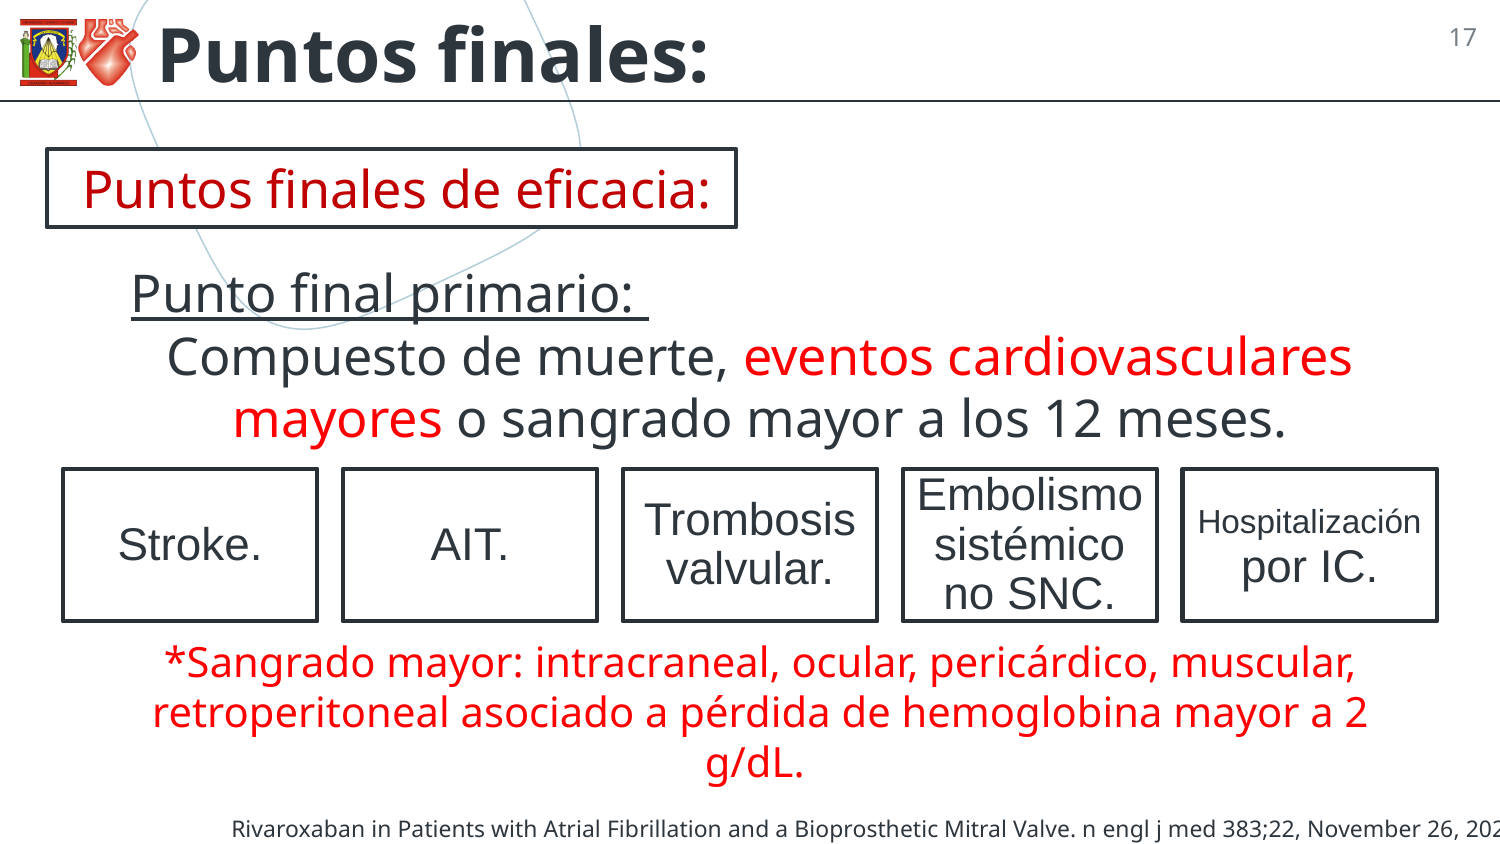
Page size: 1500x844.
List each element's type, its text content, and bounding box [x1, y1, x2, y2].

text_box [62, 379, 1438, 711]
text_box Puntos finales: [156, 7, 1221, 84]
picture [16, 19, 139, 86]
slide_number 17 [1387, 21, 1478, 86]
text_box Punto final primario: Compuesto de muerte, eventos cardiovasculares mayores o sangrado mayor a los 12 meses. *Sangrado mayor: intracraneal, ocular, pericárdico, muscular, retroperitoneal asociado a pérdida de hemoglobina mayor a 2 g/dL. [95, 253, 1405, 342]
text_box Rivaroxaban in Patients with Atrial Fibrillation and a Bioprosthetic Mitral Valve. n engl j med 383;22, November 26, 2020. [231, 780, 1500, 842]
text_box Puntos finales de eficacia: [45, 147, 738, 229]
